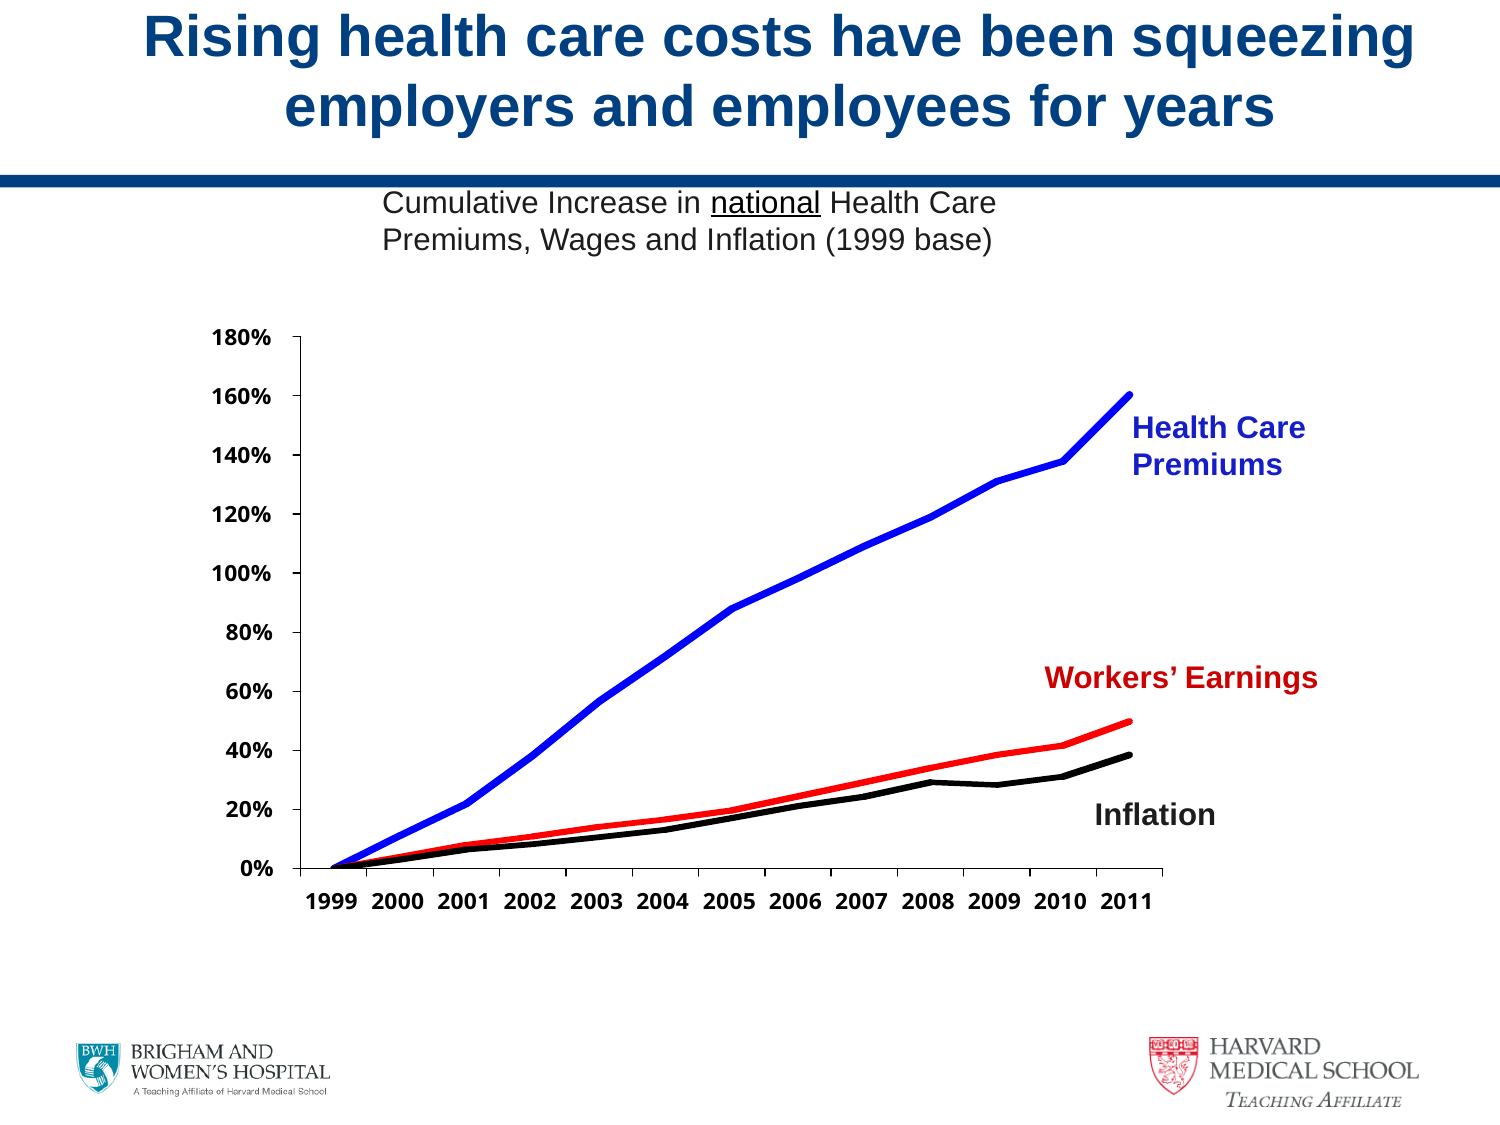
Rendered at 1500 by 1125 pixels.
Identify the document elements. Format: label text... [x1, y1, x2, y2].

text_box Inflation [1179, 787, 1354, 840]
text_box Workers’ Earnings [1179, 649, 1404, 702]
text_box Cumulative Increase in national Health Care Premiums, Wages and Inflation (1999 base) [375, 174, 1084, 265]
text_box Health Care Premiums [1179, 399, 1391, 490]
title Rising health care costs have been squeezing employers and employees for years [61, 0, 1500, 104]
picture [75, 1024, 338, 1112]
picture [1149, 1037, 1419, 1107]
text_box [199, 312, 1176, 927]
